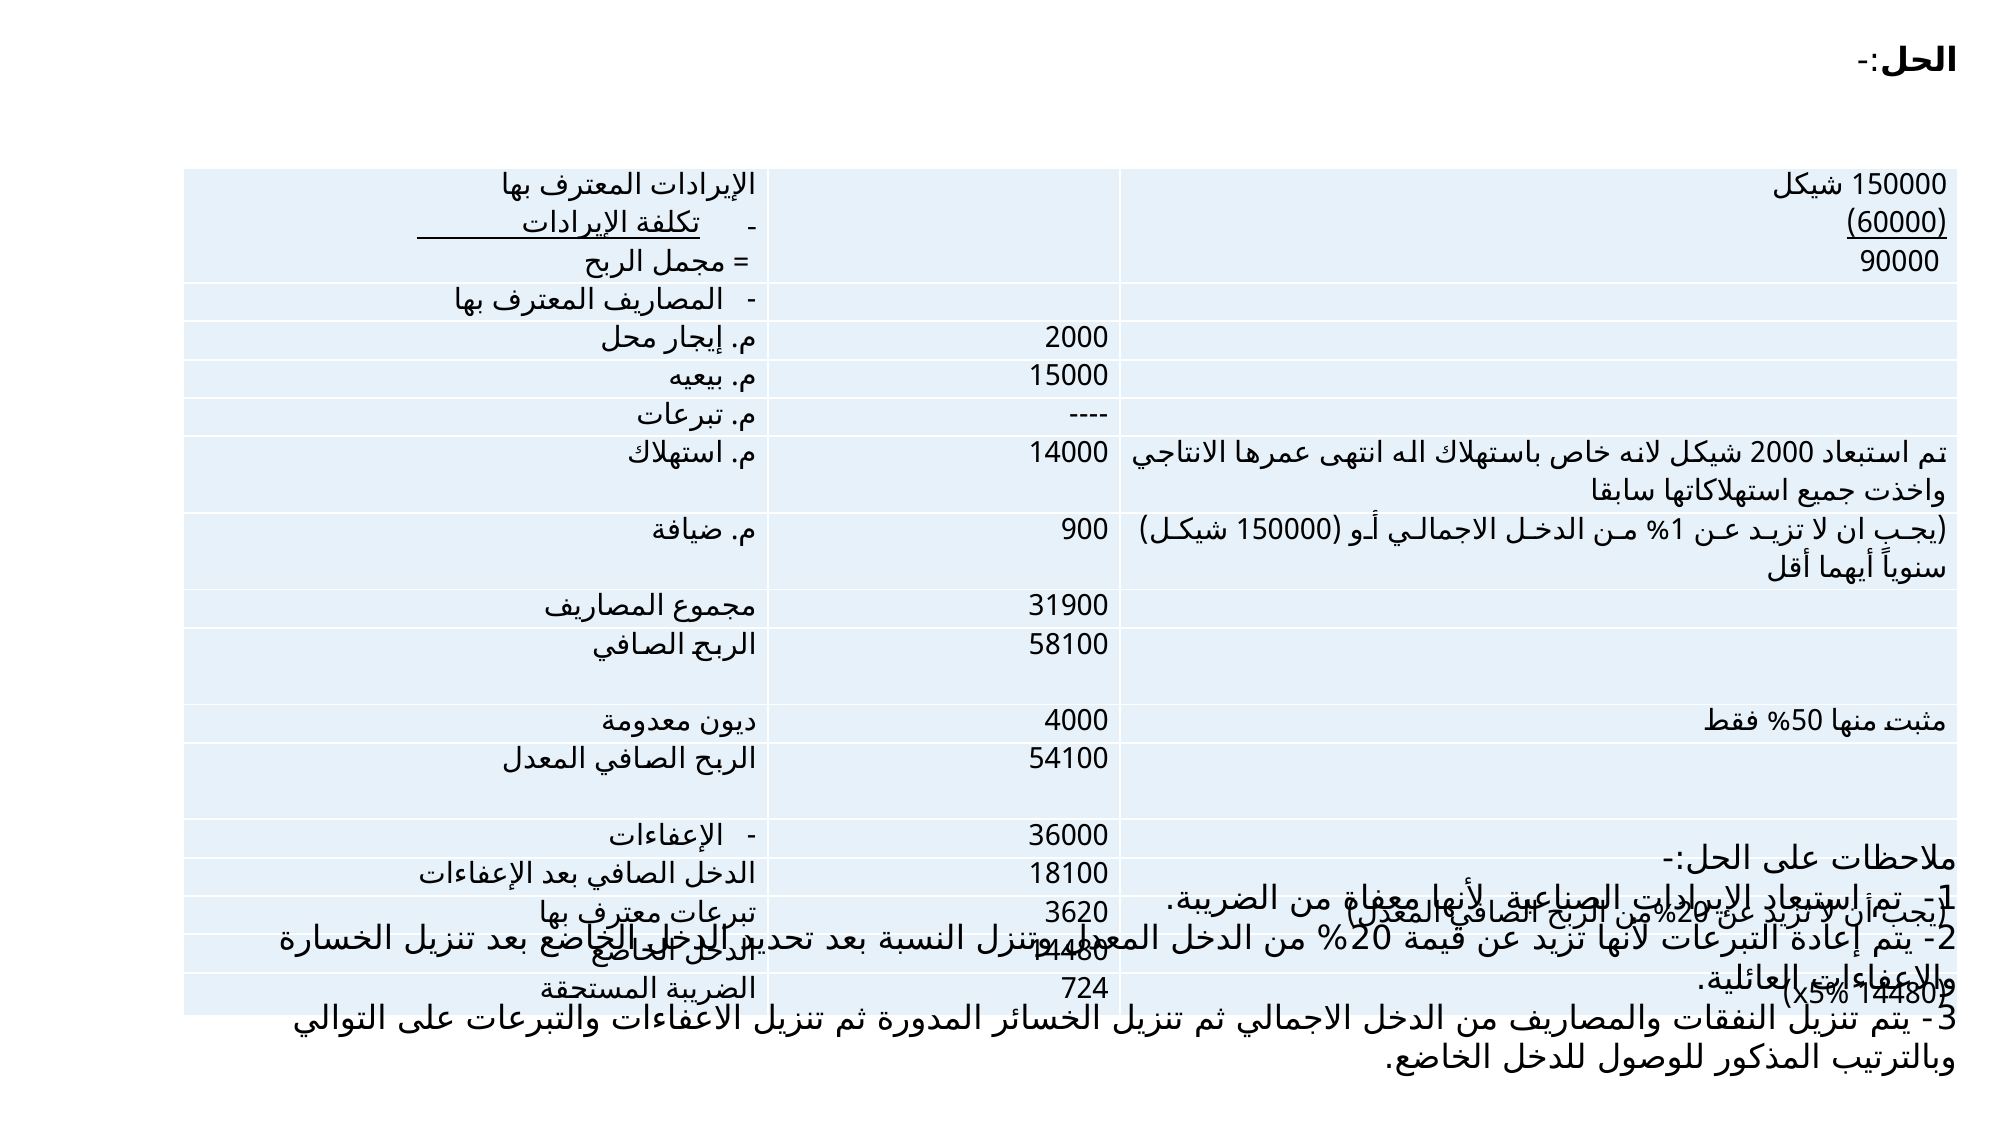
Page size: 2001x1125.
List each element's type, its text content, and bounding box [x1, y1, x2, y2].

text_box الحل:- ملاحظات على الحل:- 1- تم استبعاد الإيرادات الصناعية لأنها معفاة من الضريبة. 2- يتم إعادة التبرعات لأنها تزيد عن قيمة 20% من الدخل المعدل وتنزل النسبة بعد تحديد الدخل الخاضع بعد تنزيل الخسارة والاعفاءات العائلية. 3- يتم تنزيل النفقات والمصاريف من الدخل الاجمالي ثم تنزيل الخسائر المدورة ثم تنزيل الاعفاءات والتبرعات على التوالي وبالترتيب المذكور للوصول للدخل الخاضع. [142, 30, 1973, 1084]
